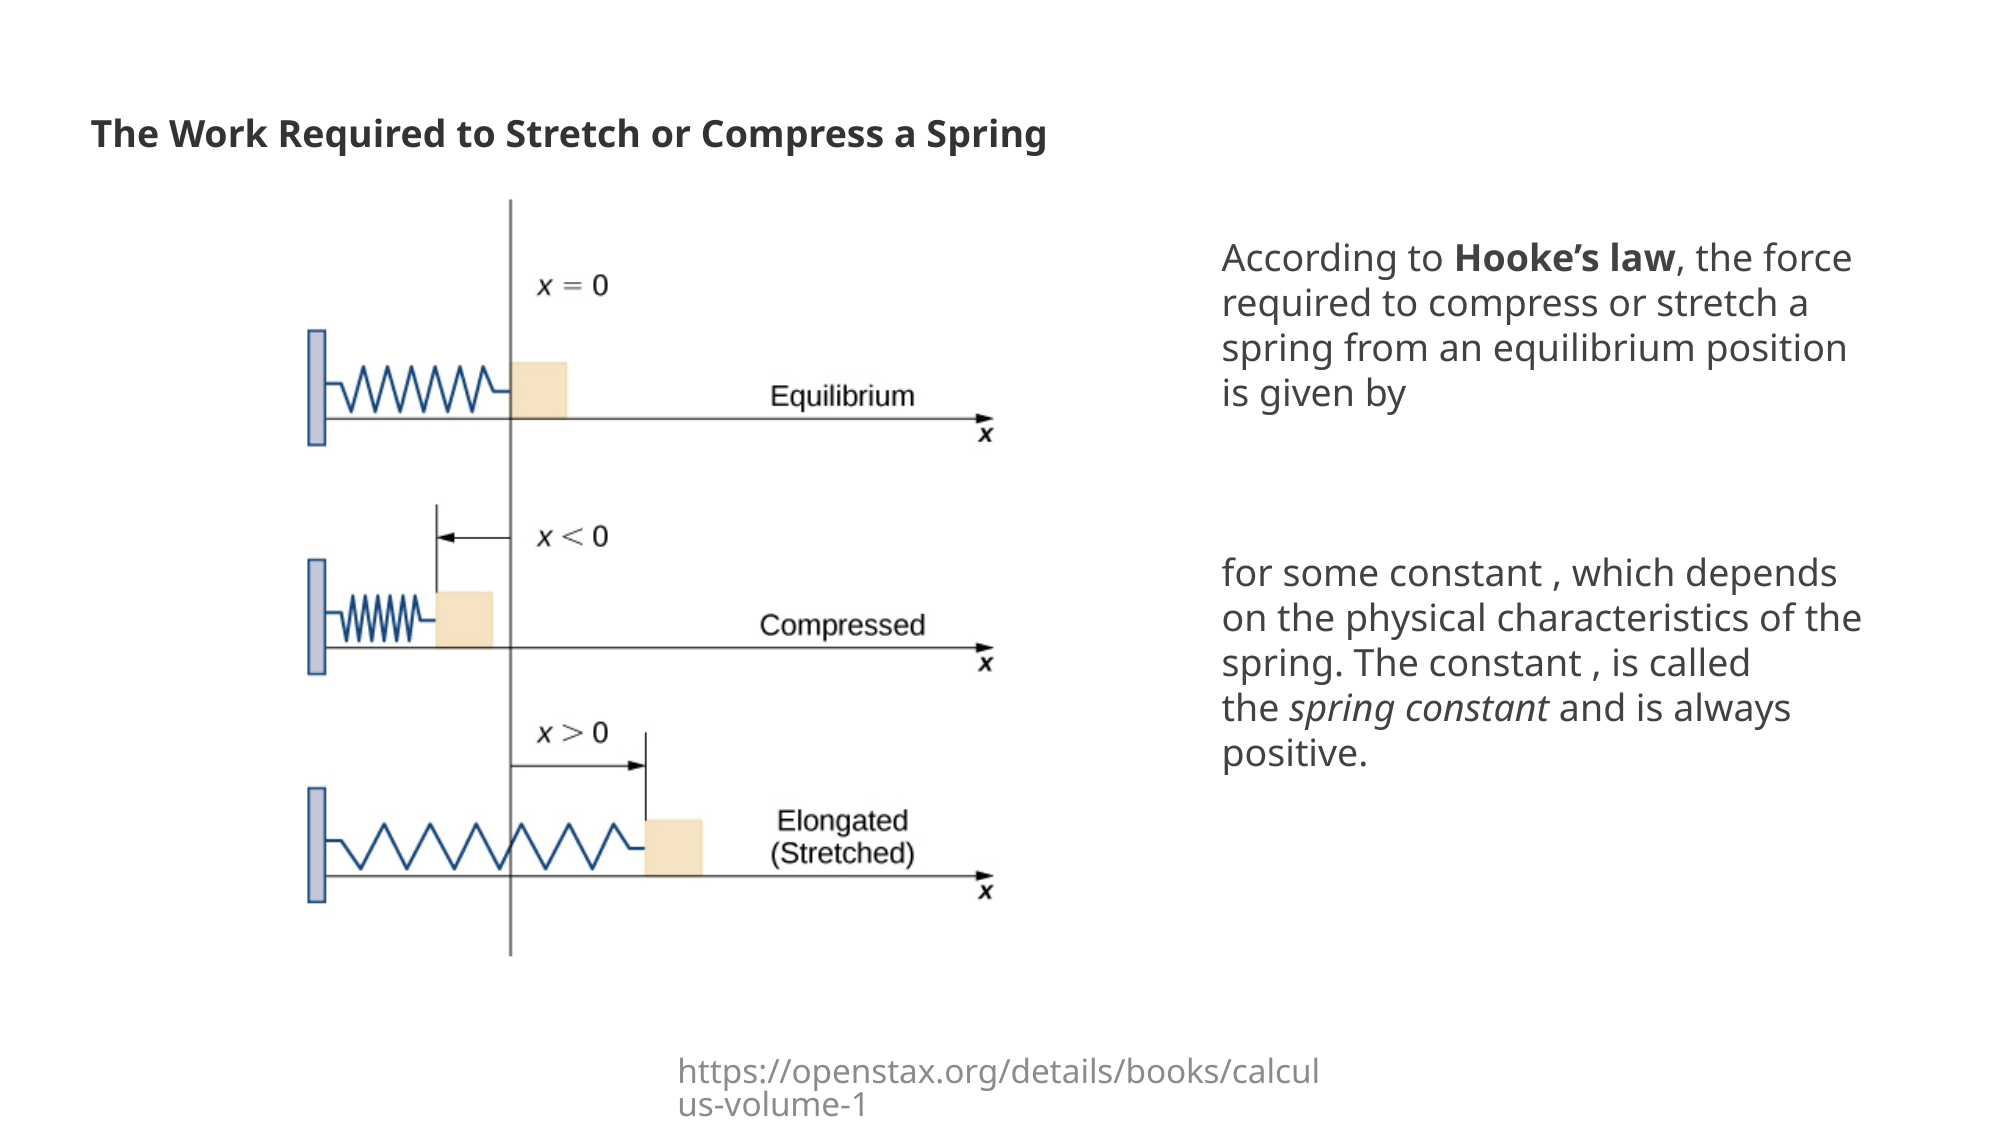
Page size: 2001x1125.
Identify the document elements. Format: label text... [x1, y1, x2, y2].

text_box The Work Required to Stretch or Compress a Spring [75, 102, 1064, 208]
footer https://openstax.org/details/books/calculus-volume-1 [662, 1042, 1338, 1103]
picture [253, 159, 1072, 966]
